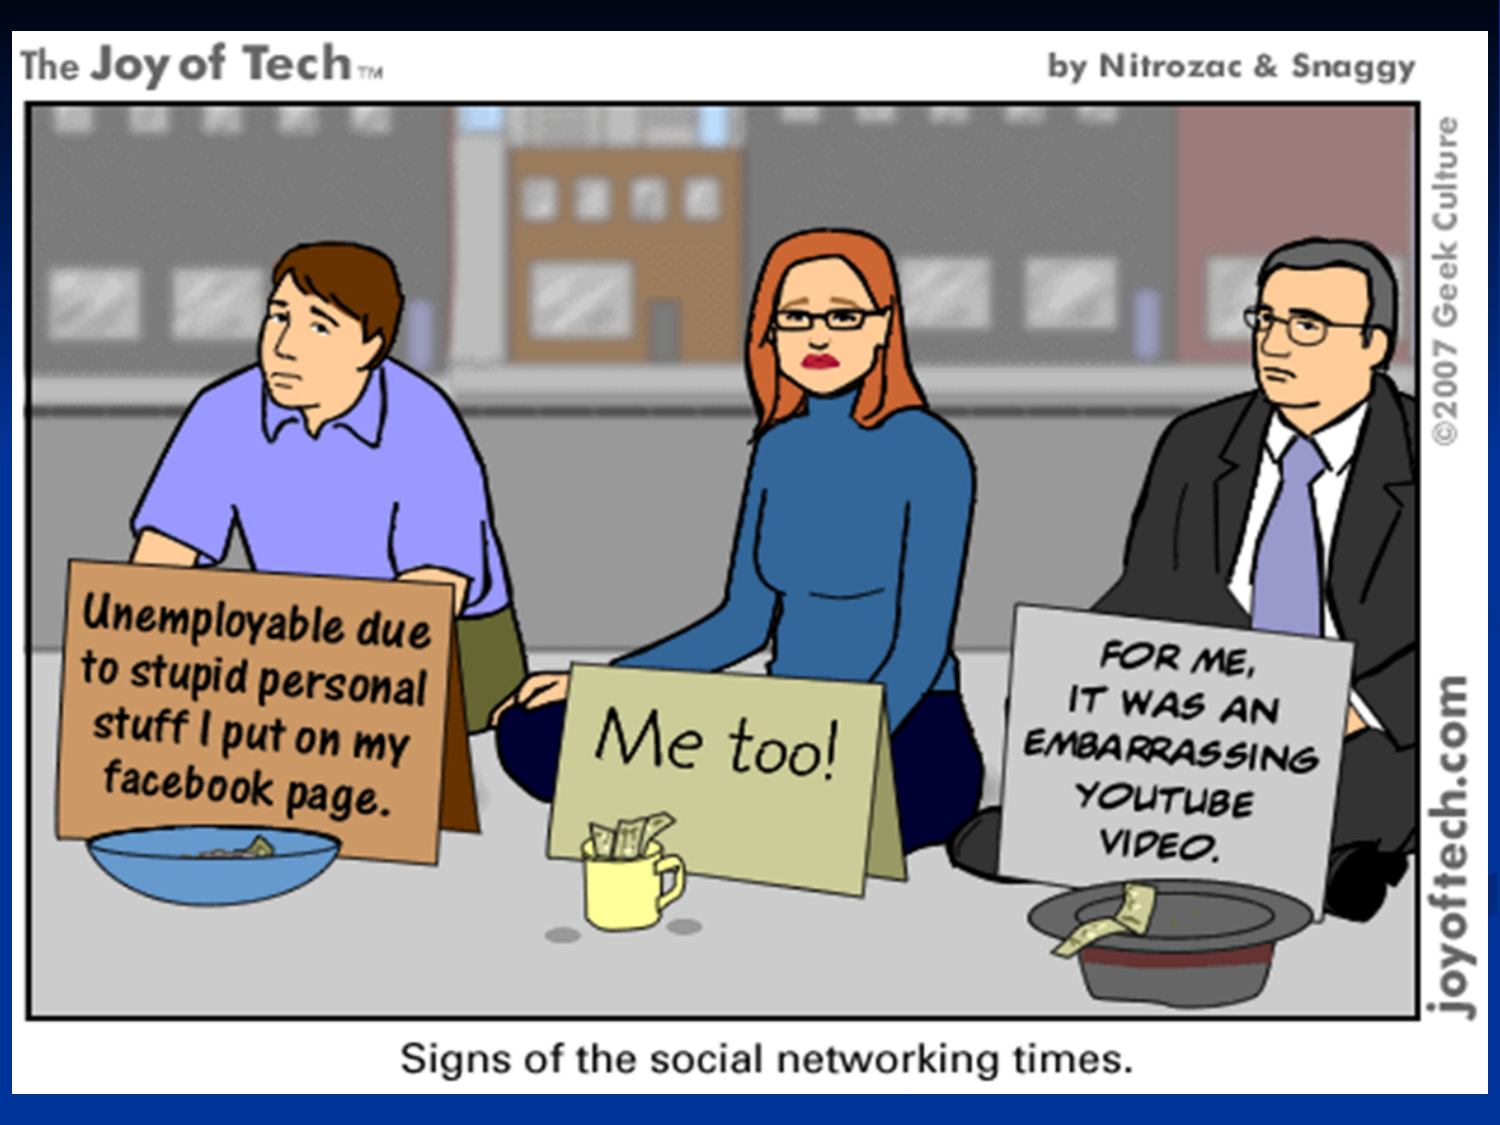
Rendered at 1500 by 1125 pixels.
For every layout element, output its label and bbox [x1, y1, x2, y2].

list [12, 30, 1488, 1094]
